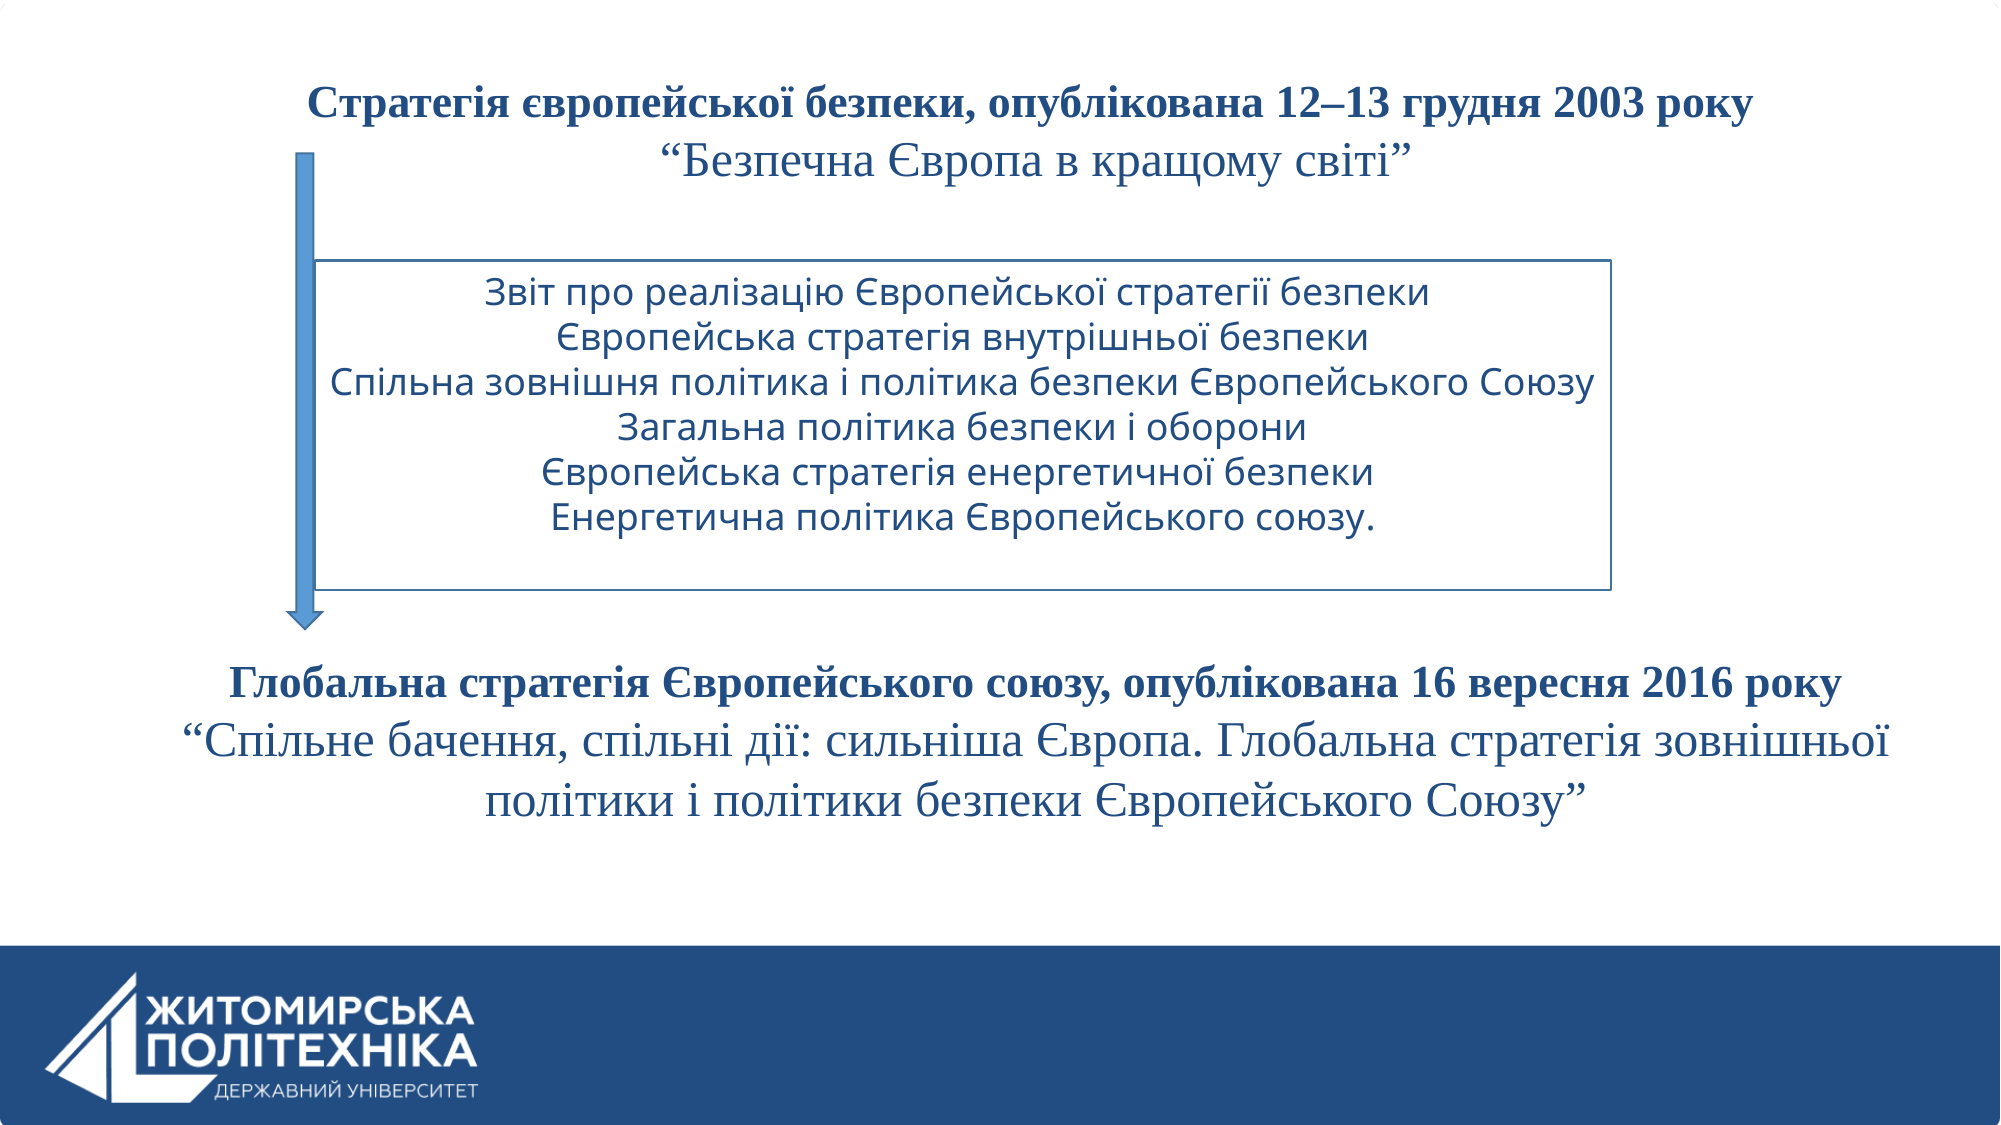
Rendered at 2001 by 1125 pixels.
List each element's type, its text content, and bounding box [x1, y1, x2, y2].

text_box Звіт про реалізацію Європейської стратегії безпеки Європейська стратегія внутрішньої безпеки Спільна зовнішня політика і політика безпеки Європейського Союзу Загальна політика безпеки і оборони Європейська стратегія енергетичної безпеки Енергетична політика Європейського союзу. [315, 260, 1611, 591]
picture [0, 3, 2000, 1125]
text_box Стратегія європейської безпеки, опублікована 12–13 грудня 2003 року “Безпечна Європа в кращому світі” Глобальна стратегія Європейського союзу, опублікована 16 вересня 2016 року “Спільне бачення, спільні дії: сильніша Європа. Глобальна стратегія зовнішньої політики і політики безпеки Європейського Союзу” [145, 63, 1928, 834]
text_box [285, 152, 325, 631]
